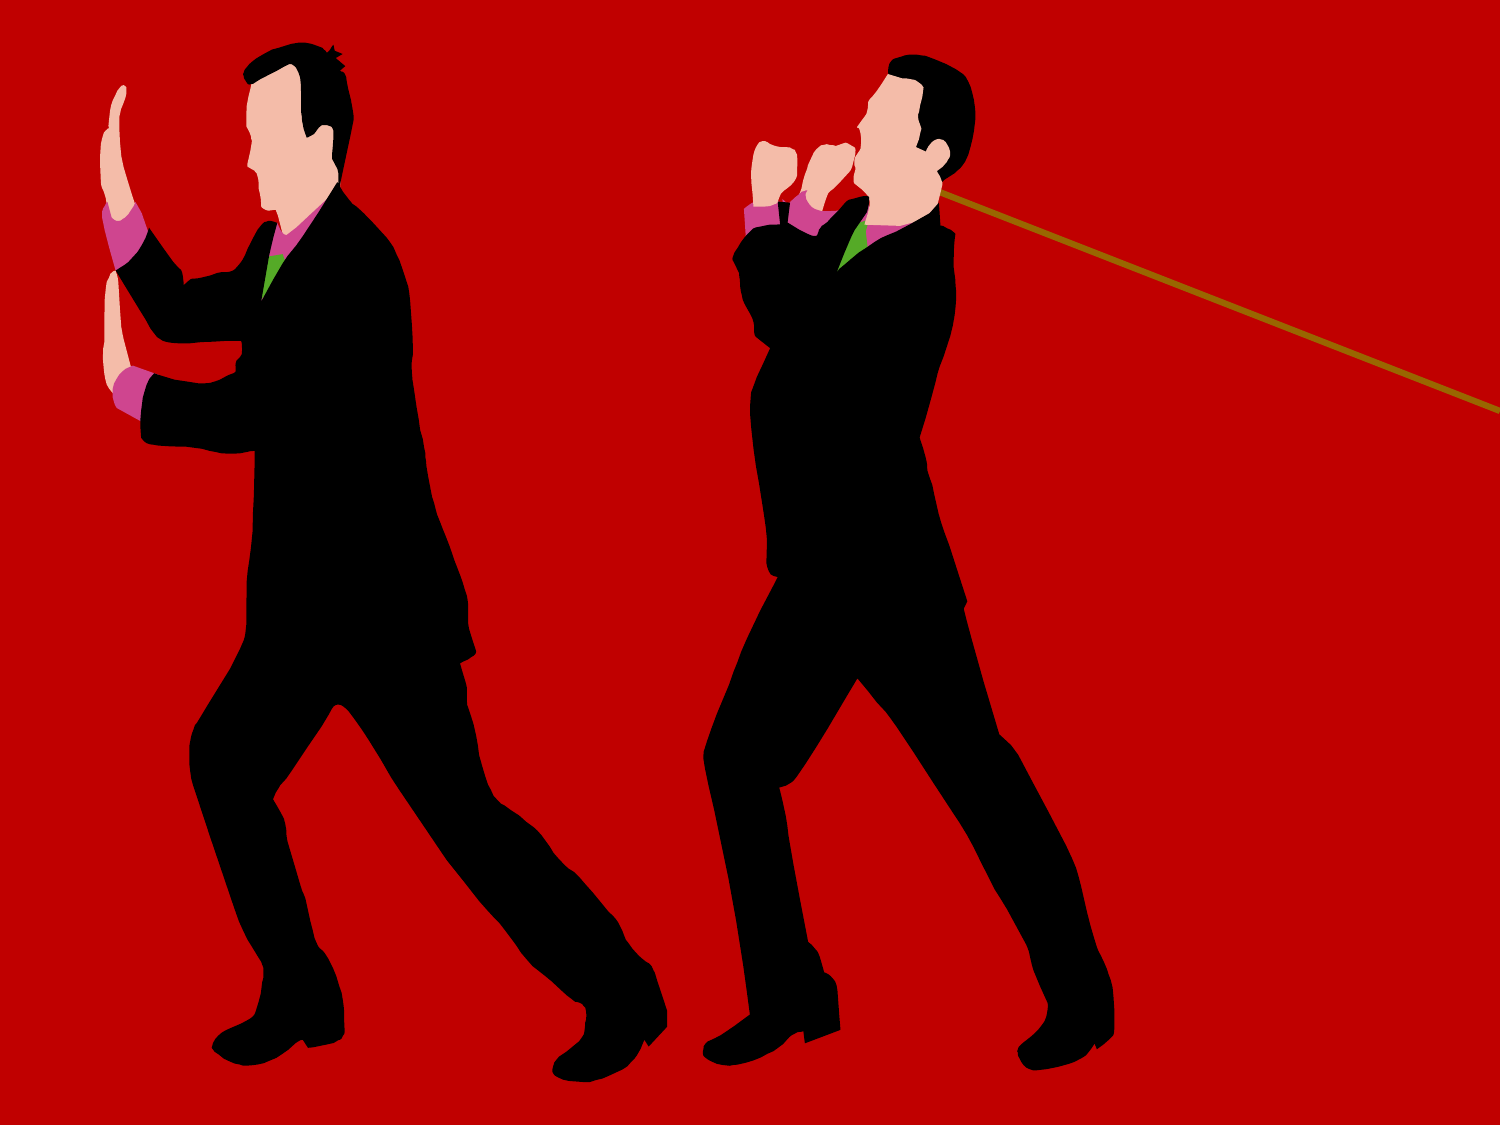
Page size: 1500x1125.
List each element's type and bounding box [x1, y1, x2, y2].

text_box [99, 42, 668, 1083]
text_box [702, 54, 1500, 1071]
